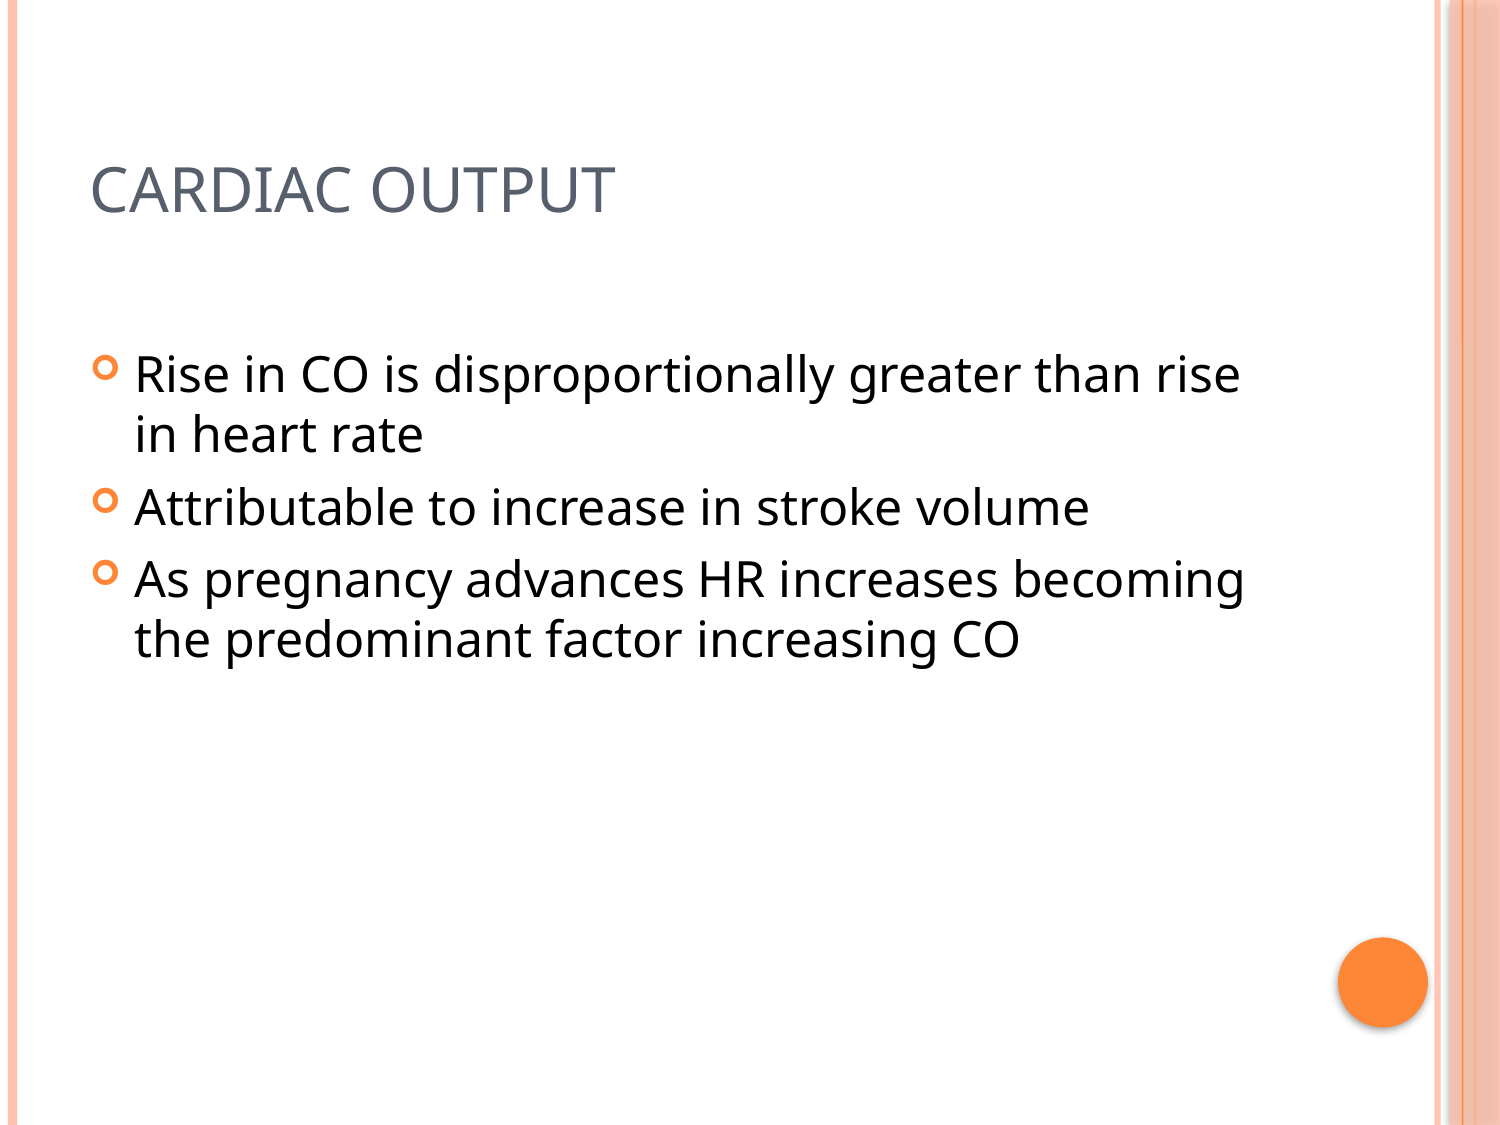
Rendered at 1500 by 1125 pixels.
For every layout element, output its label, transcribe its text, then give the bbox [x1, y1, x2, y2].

list Rise in CO is disproportionally greater than rise in heart rate Attributable to increase in stroke volume As pregnancy advances HR increases becoming the predominant factor increasing CO [75, 262, 1300, 1062]
title Cardiac Output [75, 45, 1300, 233]
